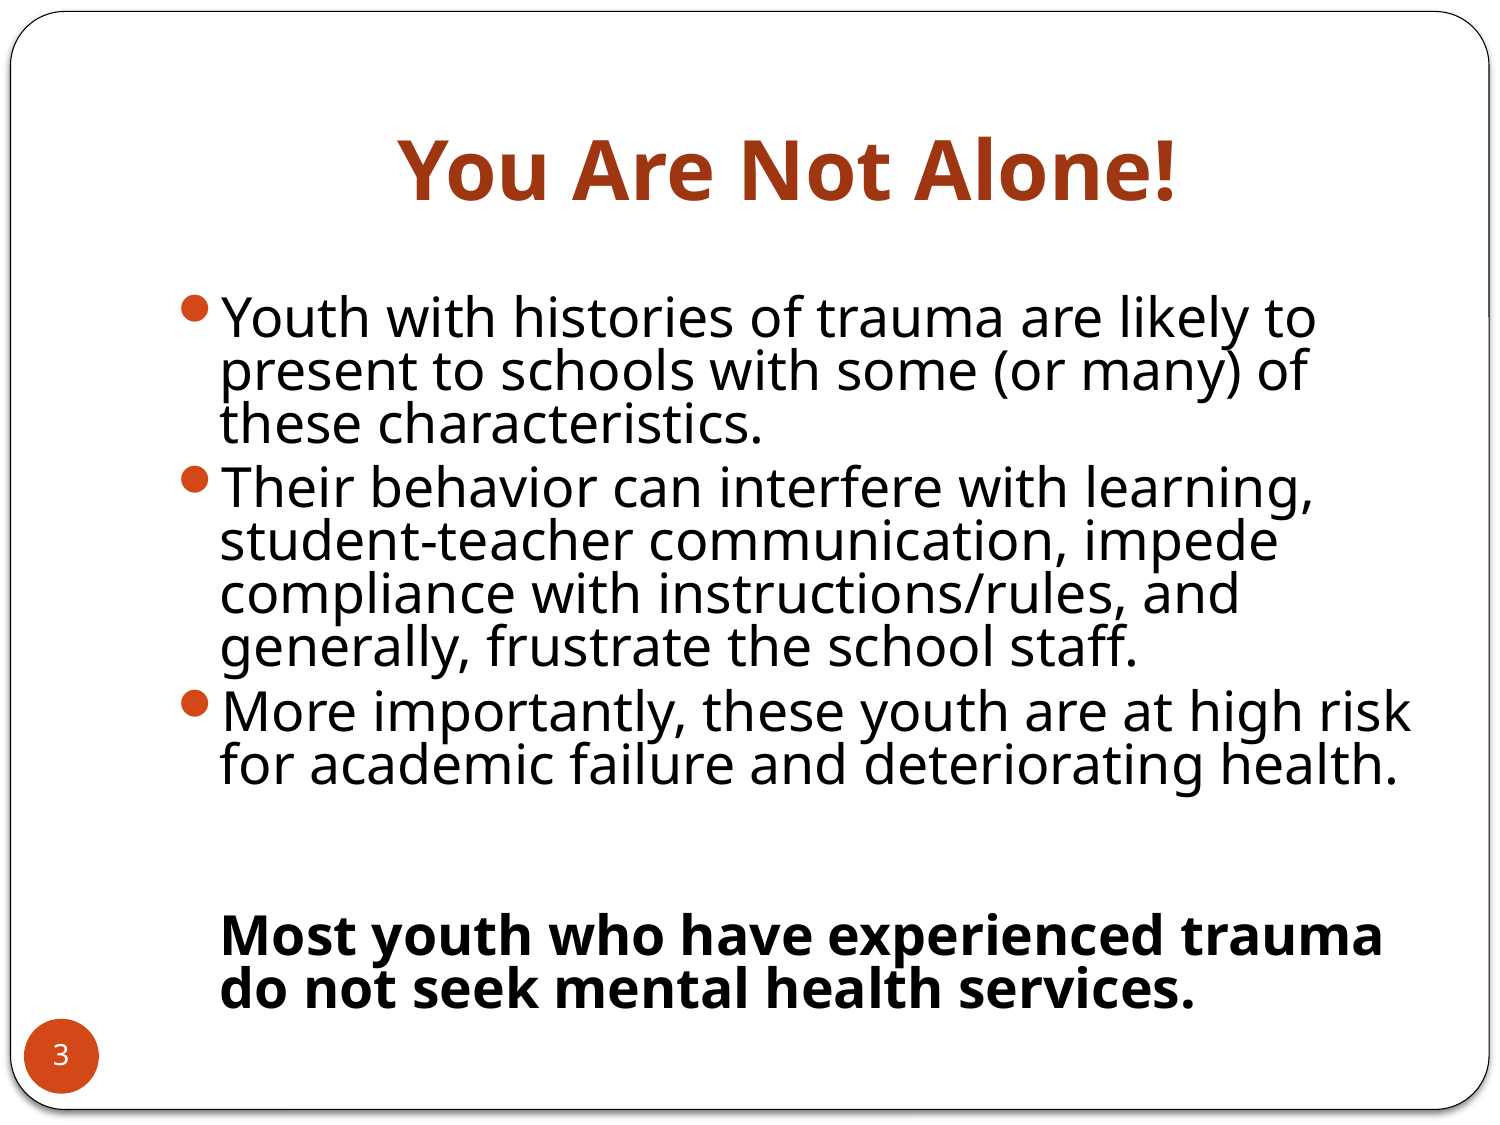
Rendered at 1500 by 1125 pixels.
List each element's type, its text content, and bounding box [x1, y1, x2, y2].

title You Are Not Alone! [150, 45, 1425, 233]
list Youth with histories of trauma are likely to present to schools with some (or many) of these characteristics. Their behavior can interfere with learning, student-teacher communication, impede compliance with instructions/rules, and generally, frustrate the school staff. More importantly, these youth are at high risk for academic failure and deteriorating health. Most youth who have experienced trauma do not seek mental health services. [162, 287, 1438, 1038]
slide_number 3 [23, 1018, 99, 1094]
